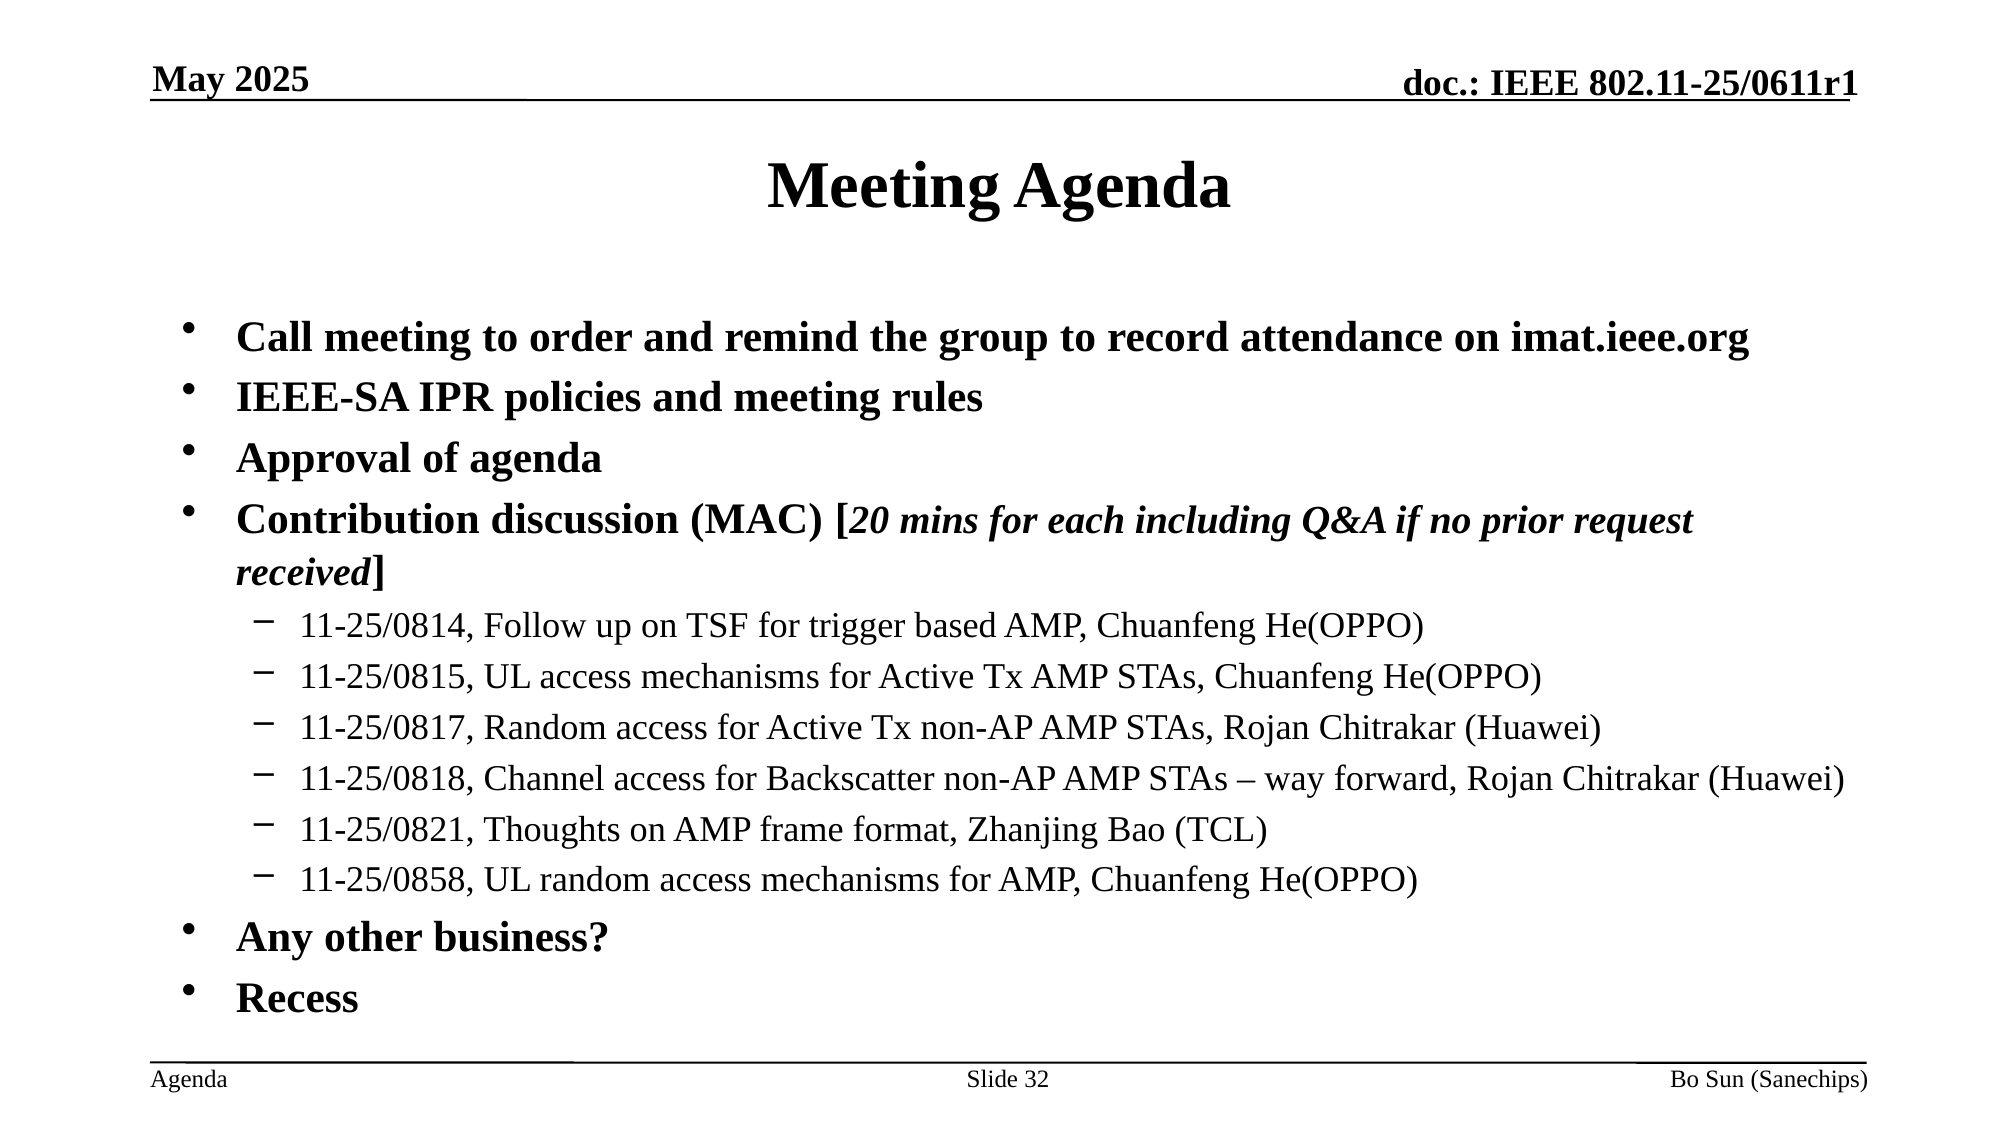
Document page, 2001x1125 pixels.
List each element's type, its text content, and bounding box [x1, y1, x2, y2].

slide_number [152, 54, 563, 100]
footer Bo Sun (Sanechips) [1171, 1063, 1869, 1093]
text_box Meeting Agenda [362, 99, 1638, 262]
text_box Call meeting to order and remind the group to record attendance on imat.ieee.org IEEE-SA IPR policies and meeting rules Approval of agenda Contribution discussion (MAC) [20 mins for each including Q&A if no prior request received] 11-25/0814, Follow up on TSF for trigger based AMP, Chuanfeng He(OPPO) 11-25/0815, UL access mechanisms for Active Tx AMP STAs, Chuanfeng He(OPPO) 11-25/0817, Random access for Active Tx non-AP AMP STAs, Rojan Chitrakar (Huawei) 11-25/0818, Channel access for Backscatter non-AP AMP STAs – way forward, Rojan Chitrakar (Huawei) 11-25/0821, Thoughts on AMP frame format, Zhanjing Bao (TCL) 11-25/0858, UL random access mechanisms for AMP, Chuanfeng He(OPPO) Any other business? Recess [166, 299, 1869, 1063]
slide_number Slide 32 [949, 1063, 1067, 1123]
